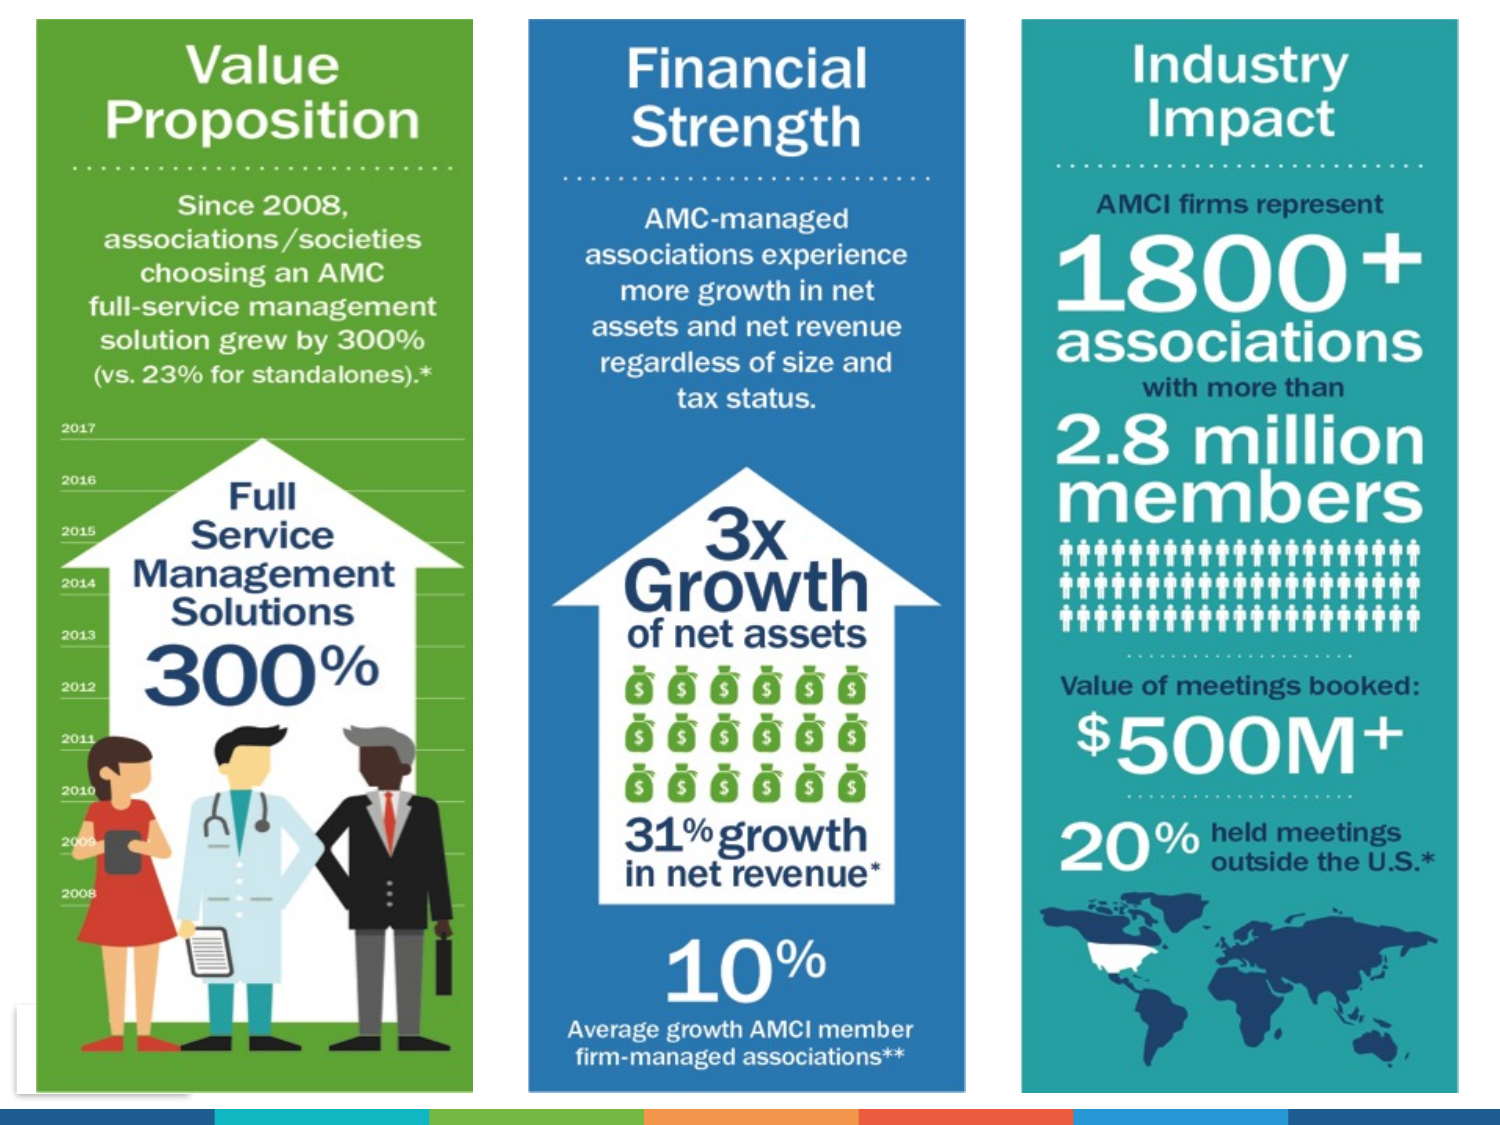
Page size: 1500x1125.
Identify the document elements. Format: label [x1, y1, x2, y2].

picture [36, 19, 474, 1093]
picture [528, 19, 966, 1093]
picture [1021, 19, 1459, 1093]
